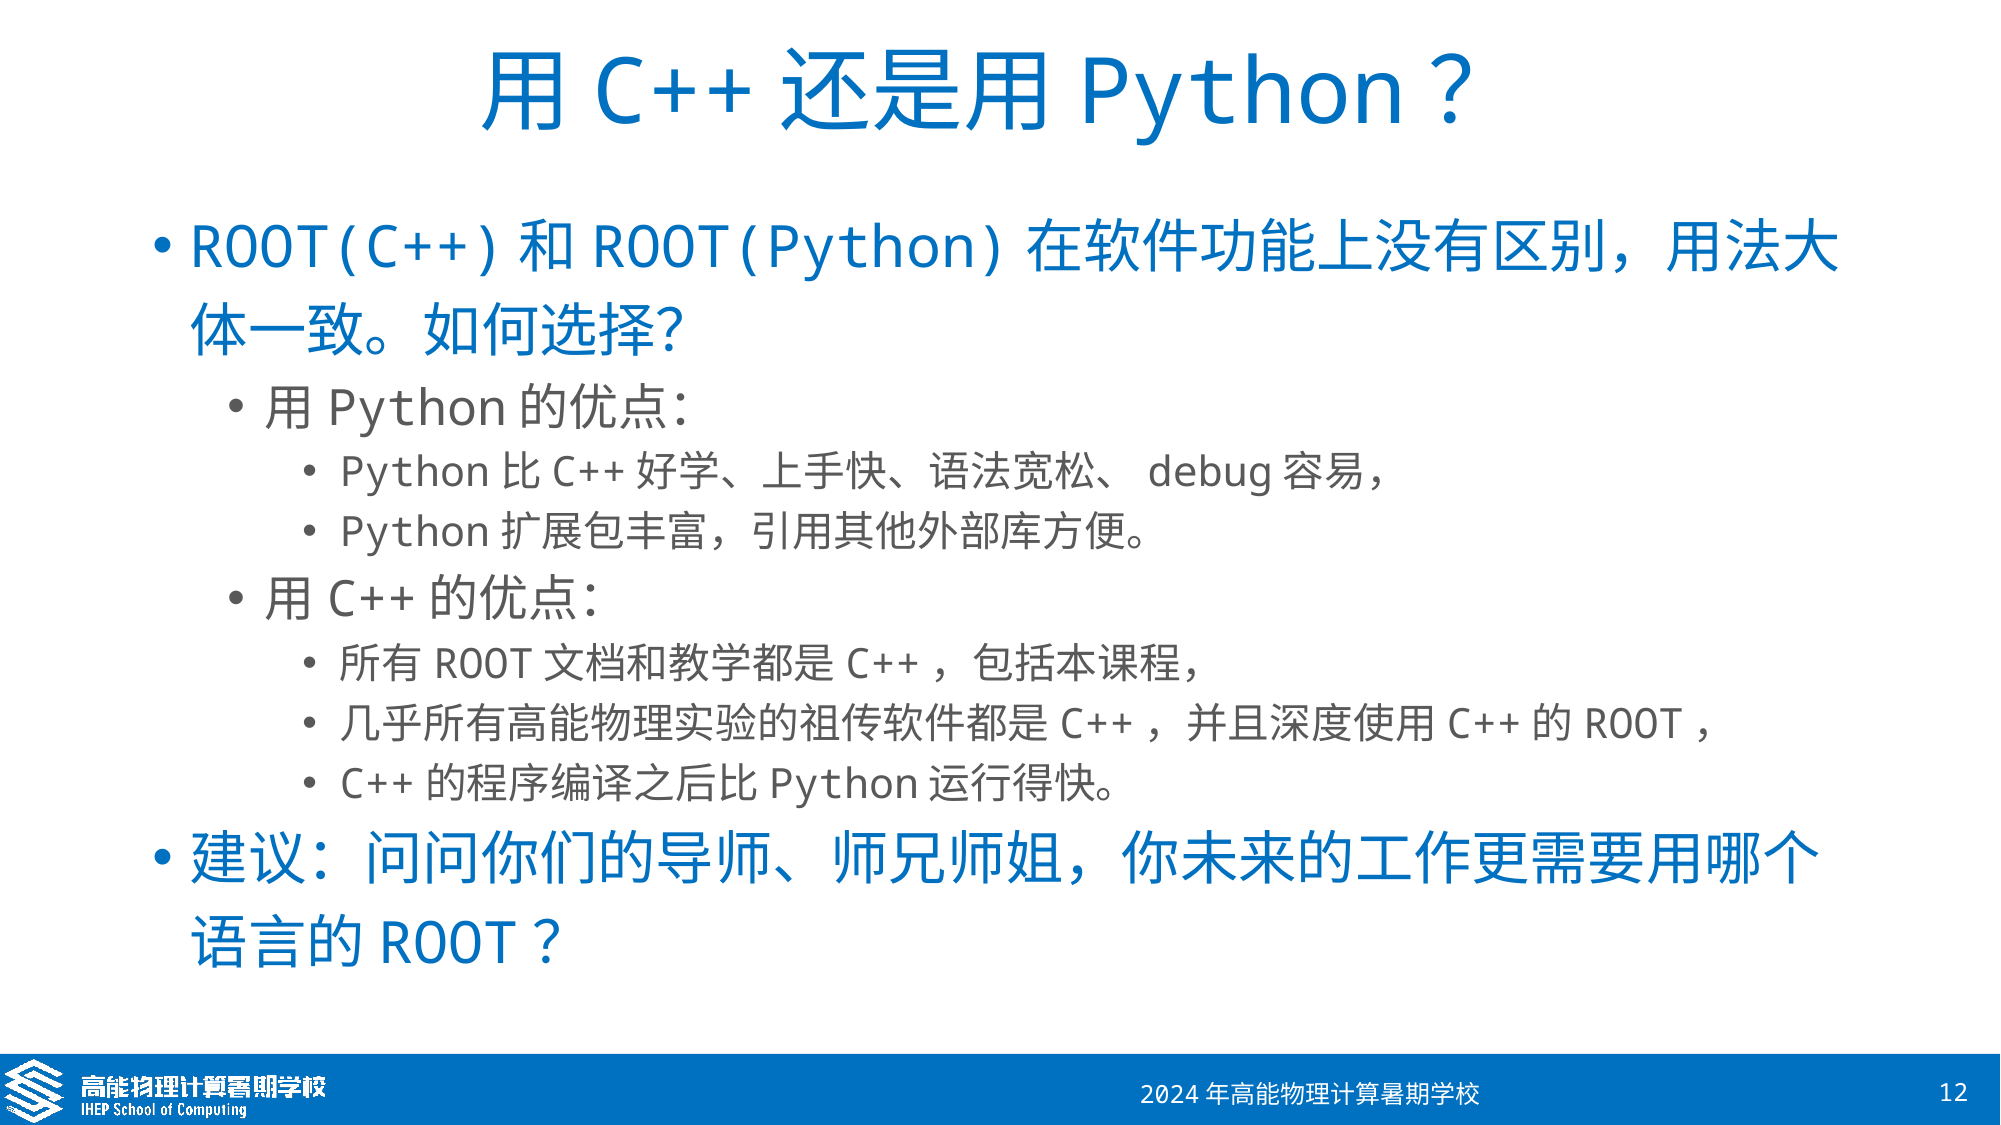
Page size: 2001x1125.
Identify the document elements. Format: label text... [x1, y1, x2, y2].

title 用C++还是用Python？ [137, 12, 1863, 175]
slide_number 12 [1722, 1068, 1984, 1118]
picture [0, 1056, 331, 1125]
footer 2024年高能物理计算暑期学校 [969, 1068, 1651, 1119]
list ROOT(C++)和ROOT(Python)在软件功能上没有区别，用法大体一致。如何选择？ 用Python的优点： Python比C++好学、上手快、语法宽松、debug容易， Python扩展包丰富，引用其他外部库方便。 用C++的优点： 所有ROOT文档和教学都是C++，包括本课程， 几乎所有高能物理实验的祖传软件都是C++，并且深度使用C++的ROOT， C++的程序编译之后比Python运行得快。 建议：问问你们的导师、师兄师姐，你未来的工作更需要用哪个语言的ROOT？ [137, 187, 1863, 1014]
